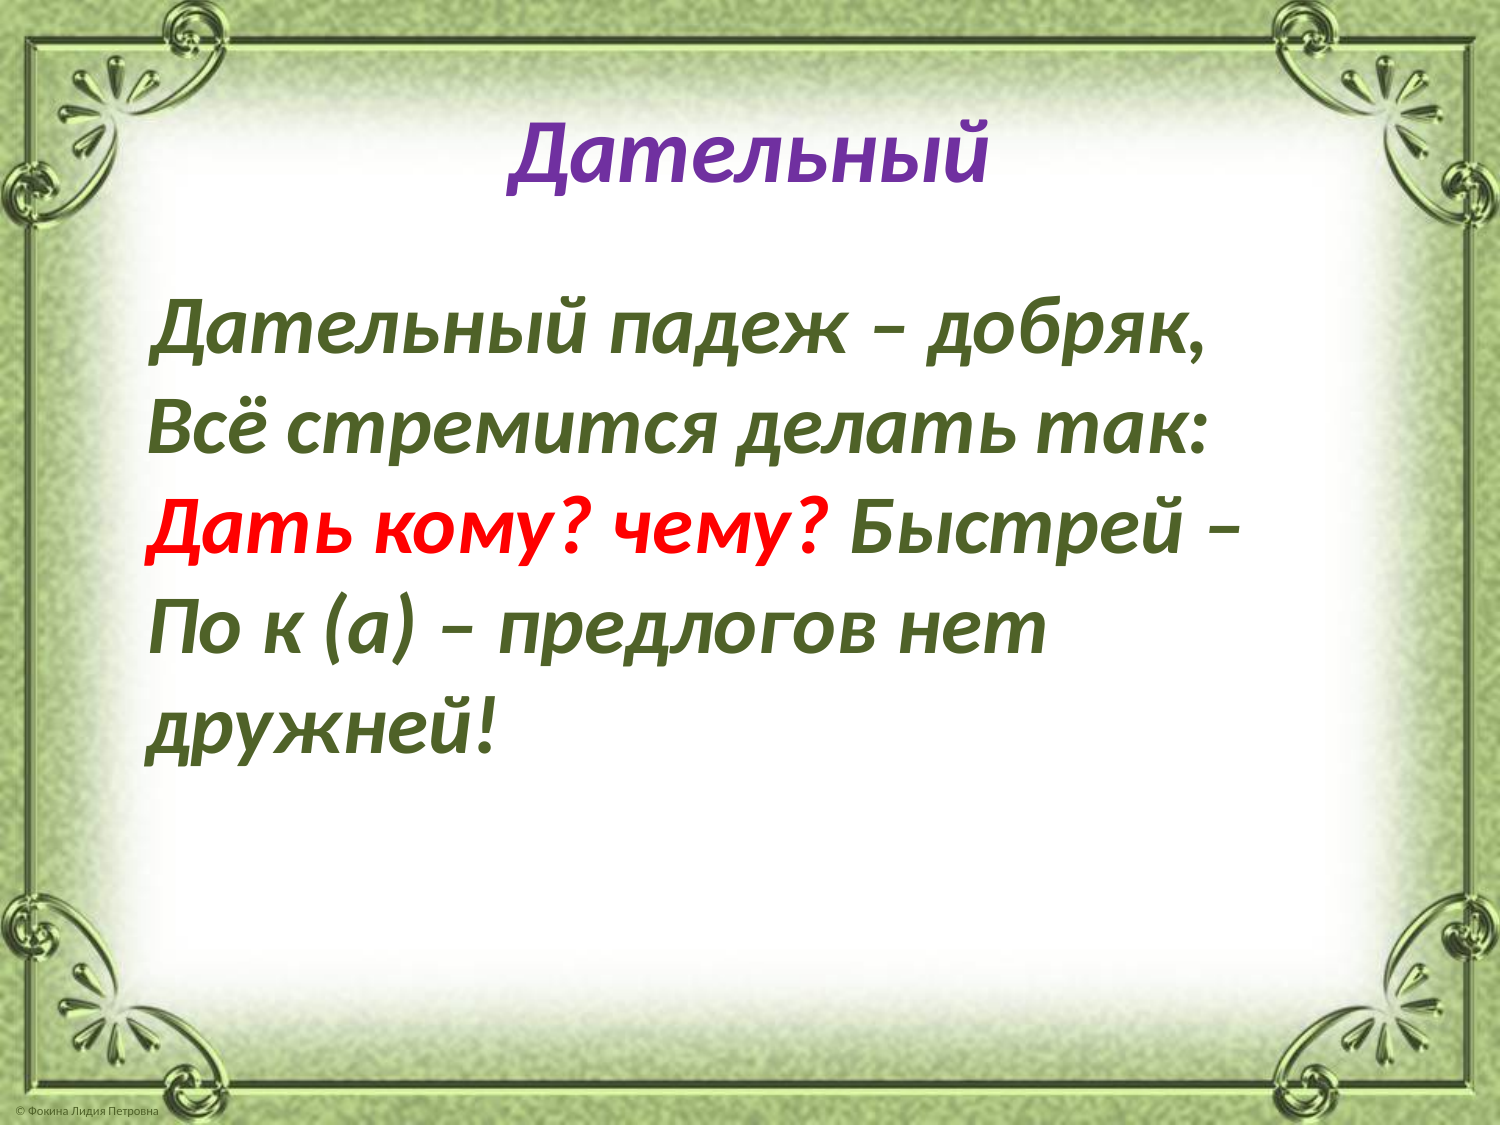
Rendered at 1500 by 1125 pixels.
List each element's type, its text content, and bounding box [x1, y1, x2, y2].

list Дательный падеж – добряк, Всё стремится делать так: Дать кому? чему? Быстрей – По к (а) – предлогов нет дружней! [75, 262, 1425, 1005]
picture [0, 0, 1500, 1125]
title Дательный [75, 58, 1425, 233]
